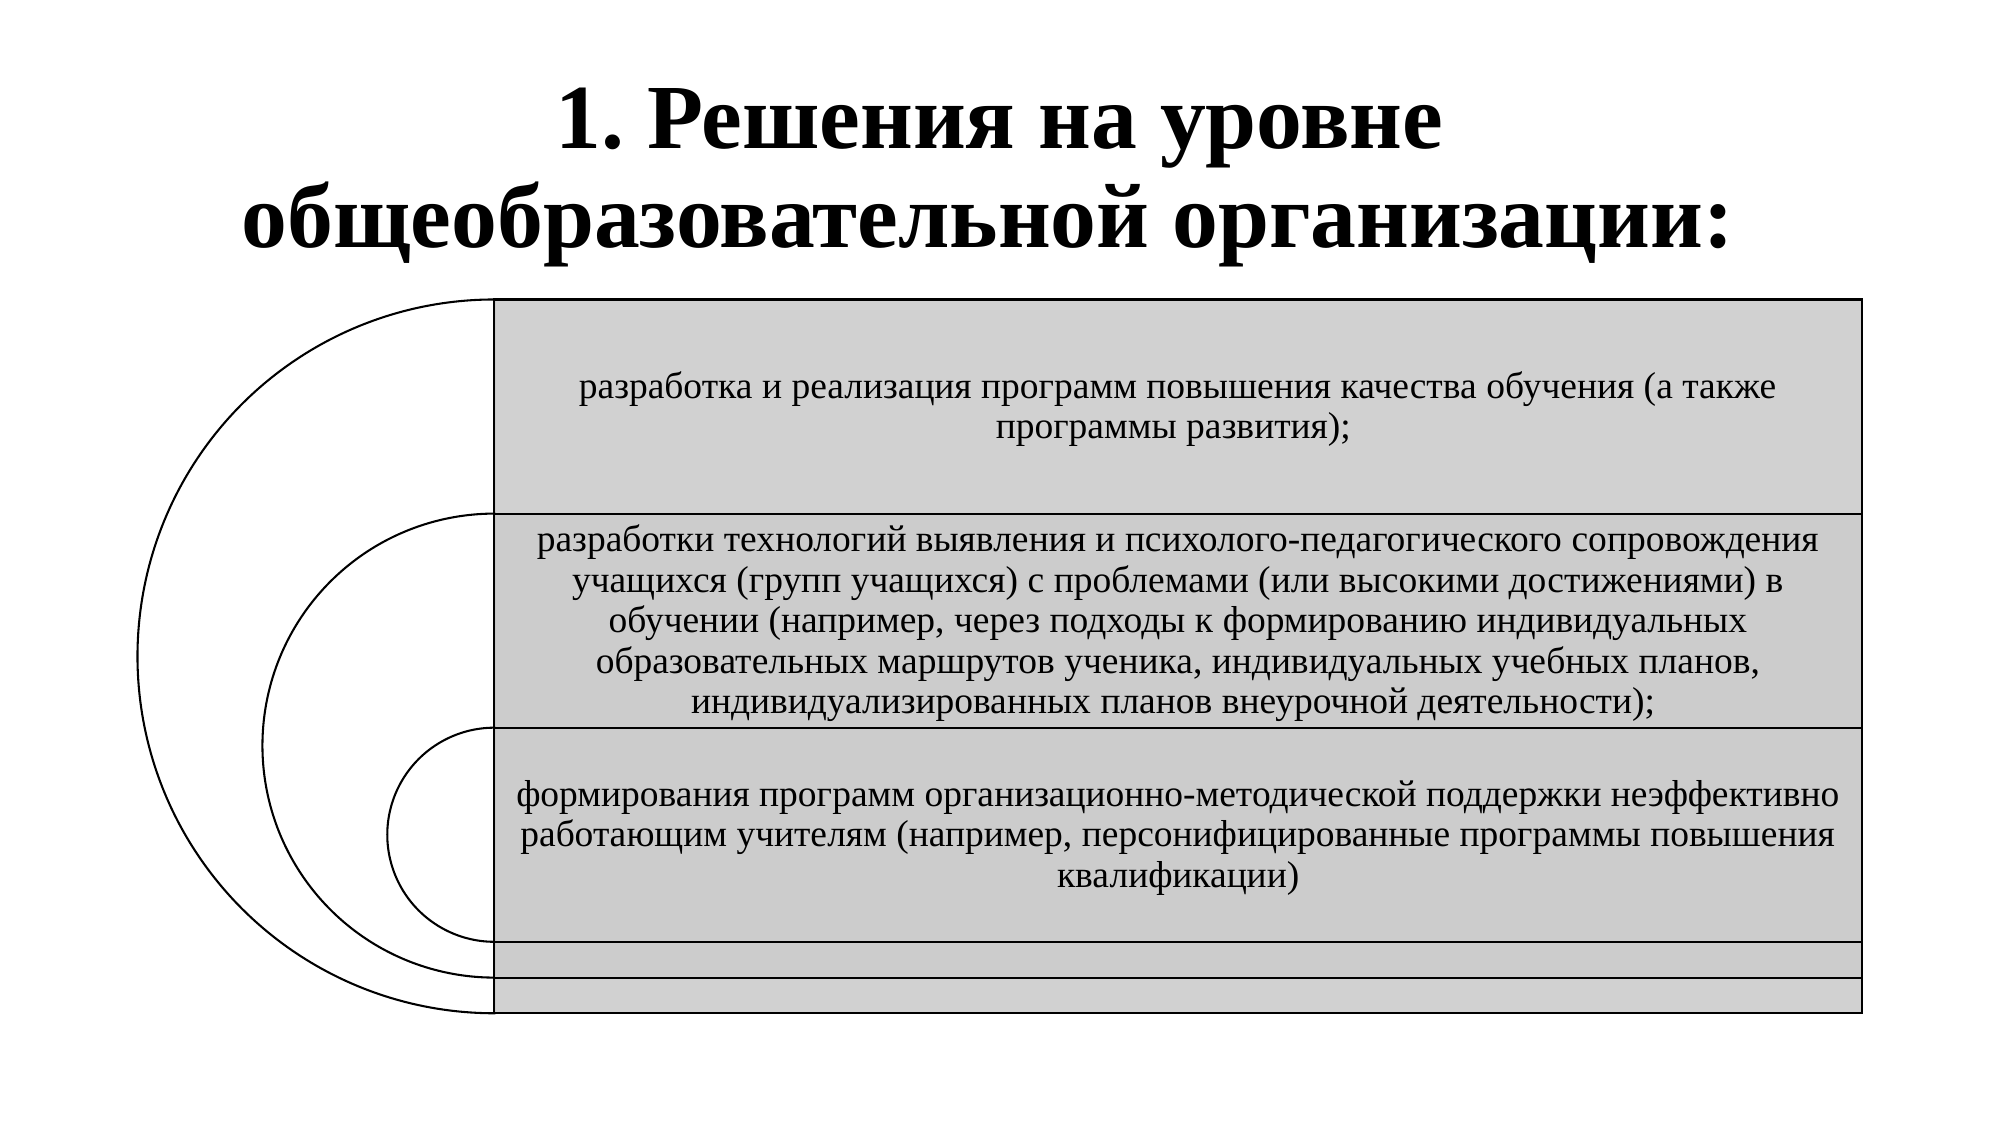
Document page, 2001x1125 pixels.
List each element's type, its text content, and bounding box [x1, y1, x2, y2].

title 1. Решения на уровне общеобразовательной организации: [137, 59, 1863, 278]
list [137, 299, 1863, 1014]
